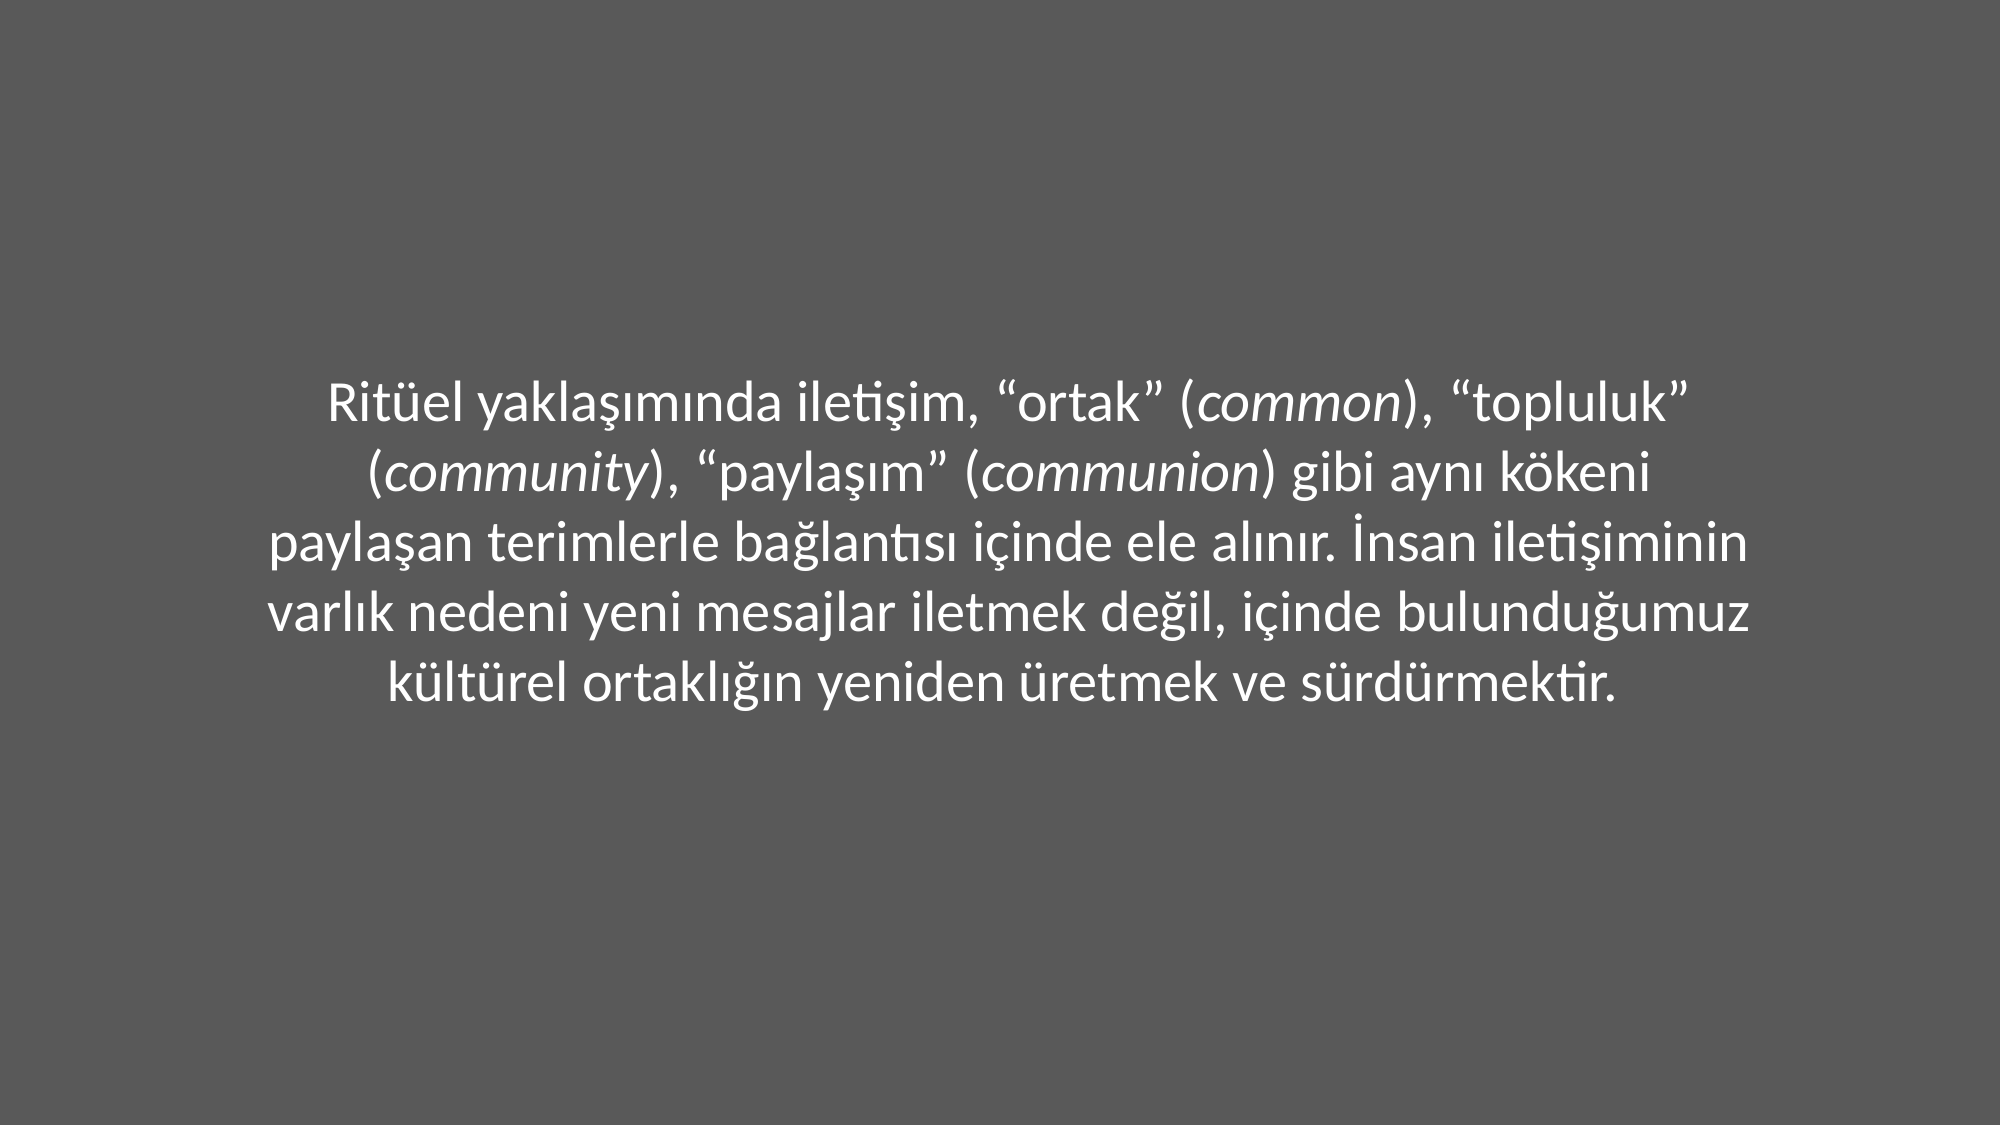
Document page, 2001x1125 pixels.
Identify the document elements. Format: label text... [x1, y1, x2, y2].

text_box Ritüel yaklaşımında iletişim, “ortak” (common), “topluluk” (community), “paylaşım” (communion) gibi aynı kökeni paylaşan terimlerle bağlantısı içinde ele alınır. İnsan iletişiminin varlık nedeni yeni mesajlar iletmek değil, içinde bulunduğumuz kültürel ortaklığın yeniden üretmek ve sürdürmektir. [248, 355, 1770, 721]
